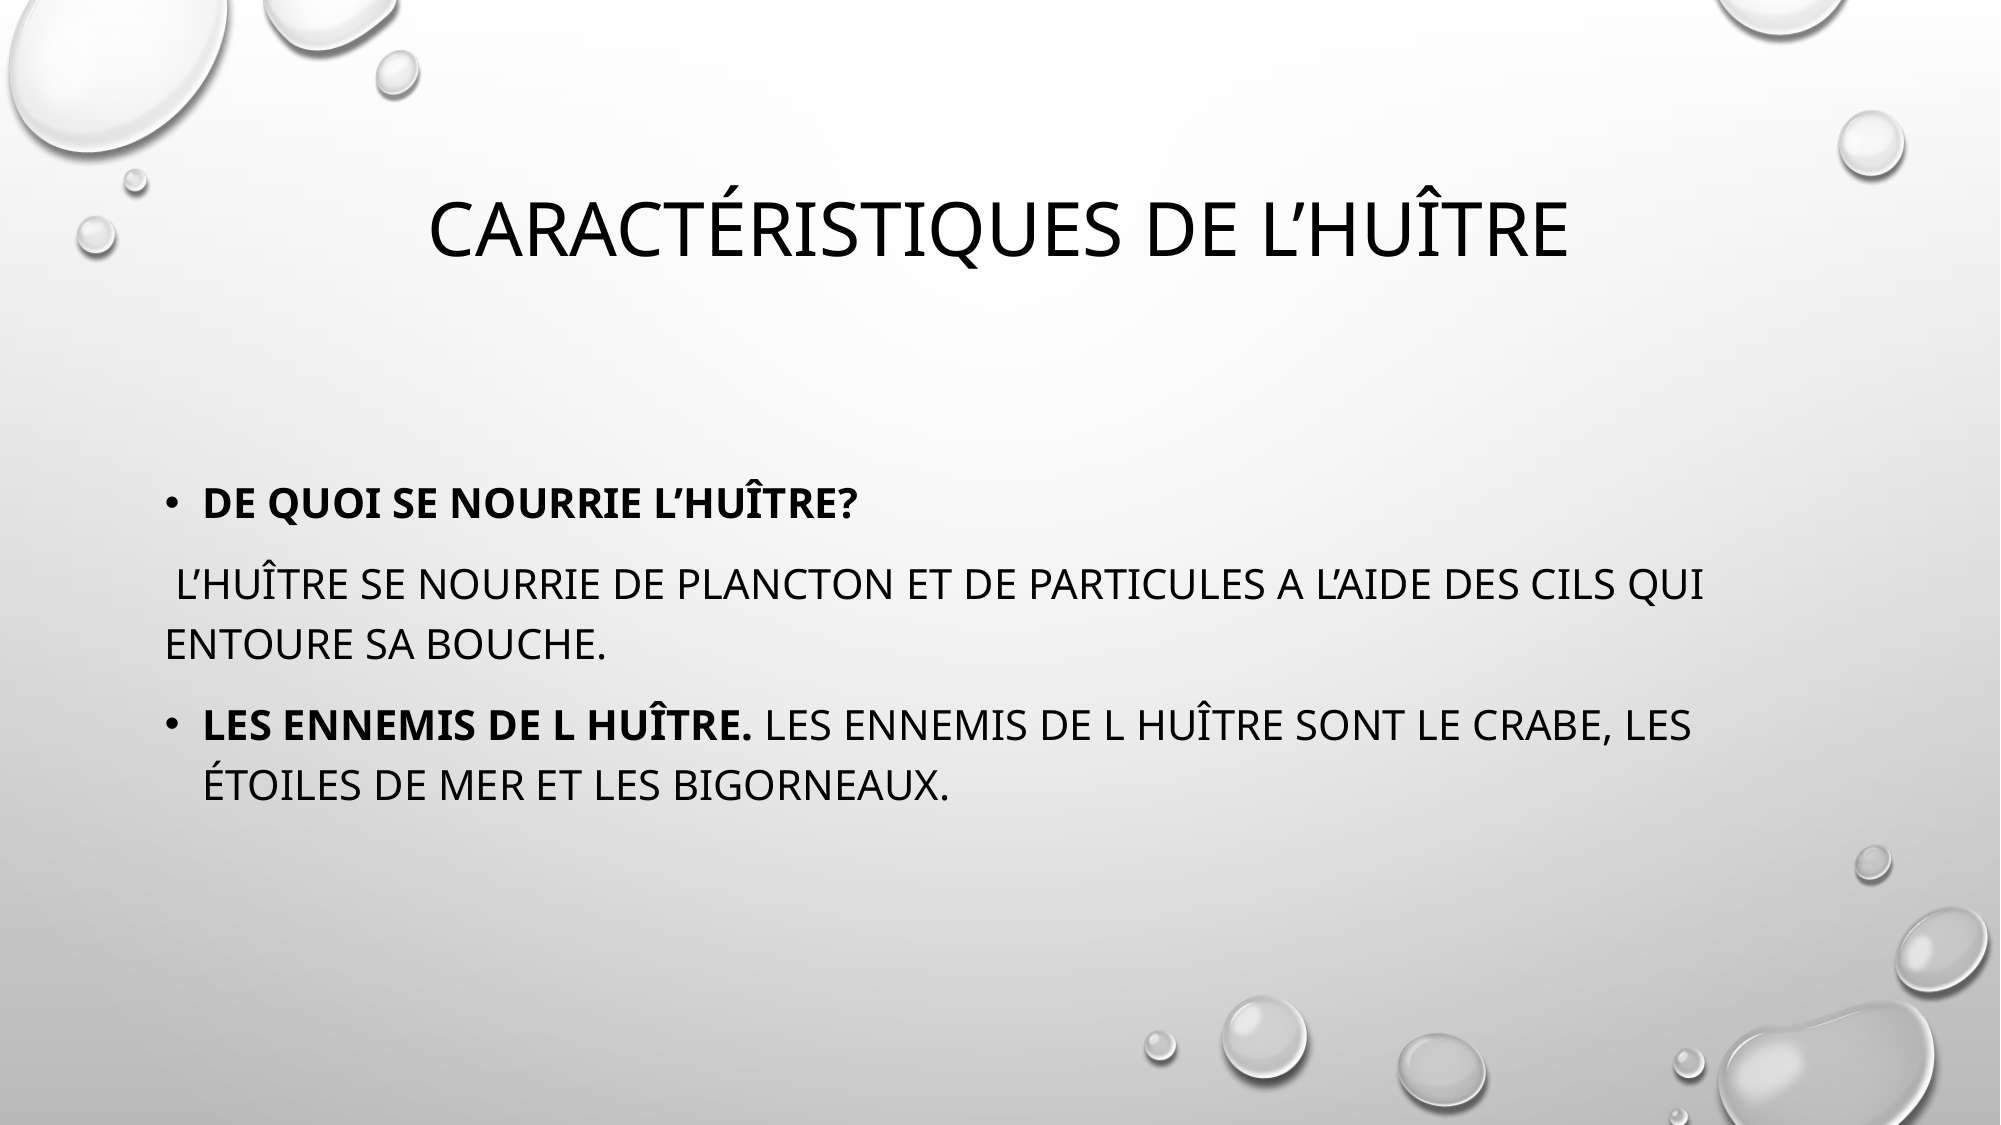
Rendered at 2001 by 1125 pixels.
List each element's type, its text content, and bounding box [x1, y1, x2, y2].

list De quoi se nourrie l’huître? L’huître se nourrie de plancton et de particules a l’aide des cils qui entoure sa bouche. Les ennemis de l huître. Les ennemis de l huître sont le crabe, Les étoiles de mer et les bigorneaux. [149, 388, 1850, 950]
title Caractéristiques de l’huître [149, 101, 1851, 364]
picture [0, 0, 2000, 1125]
